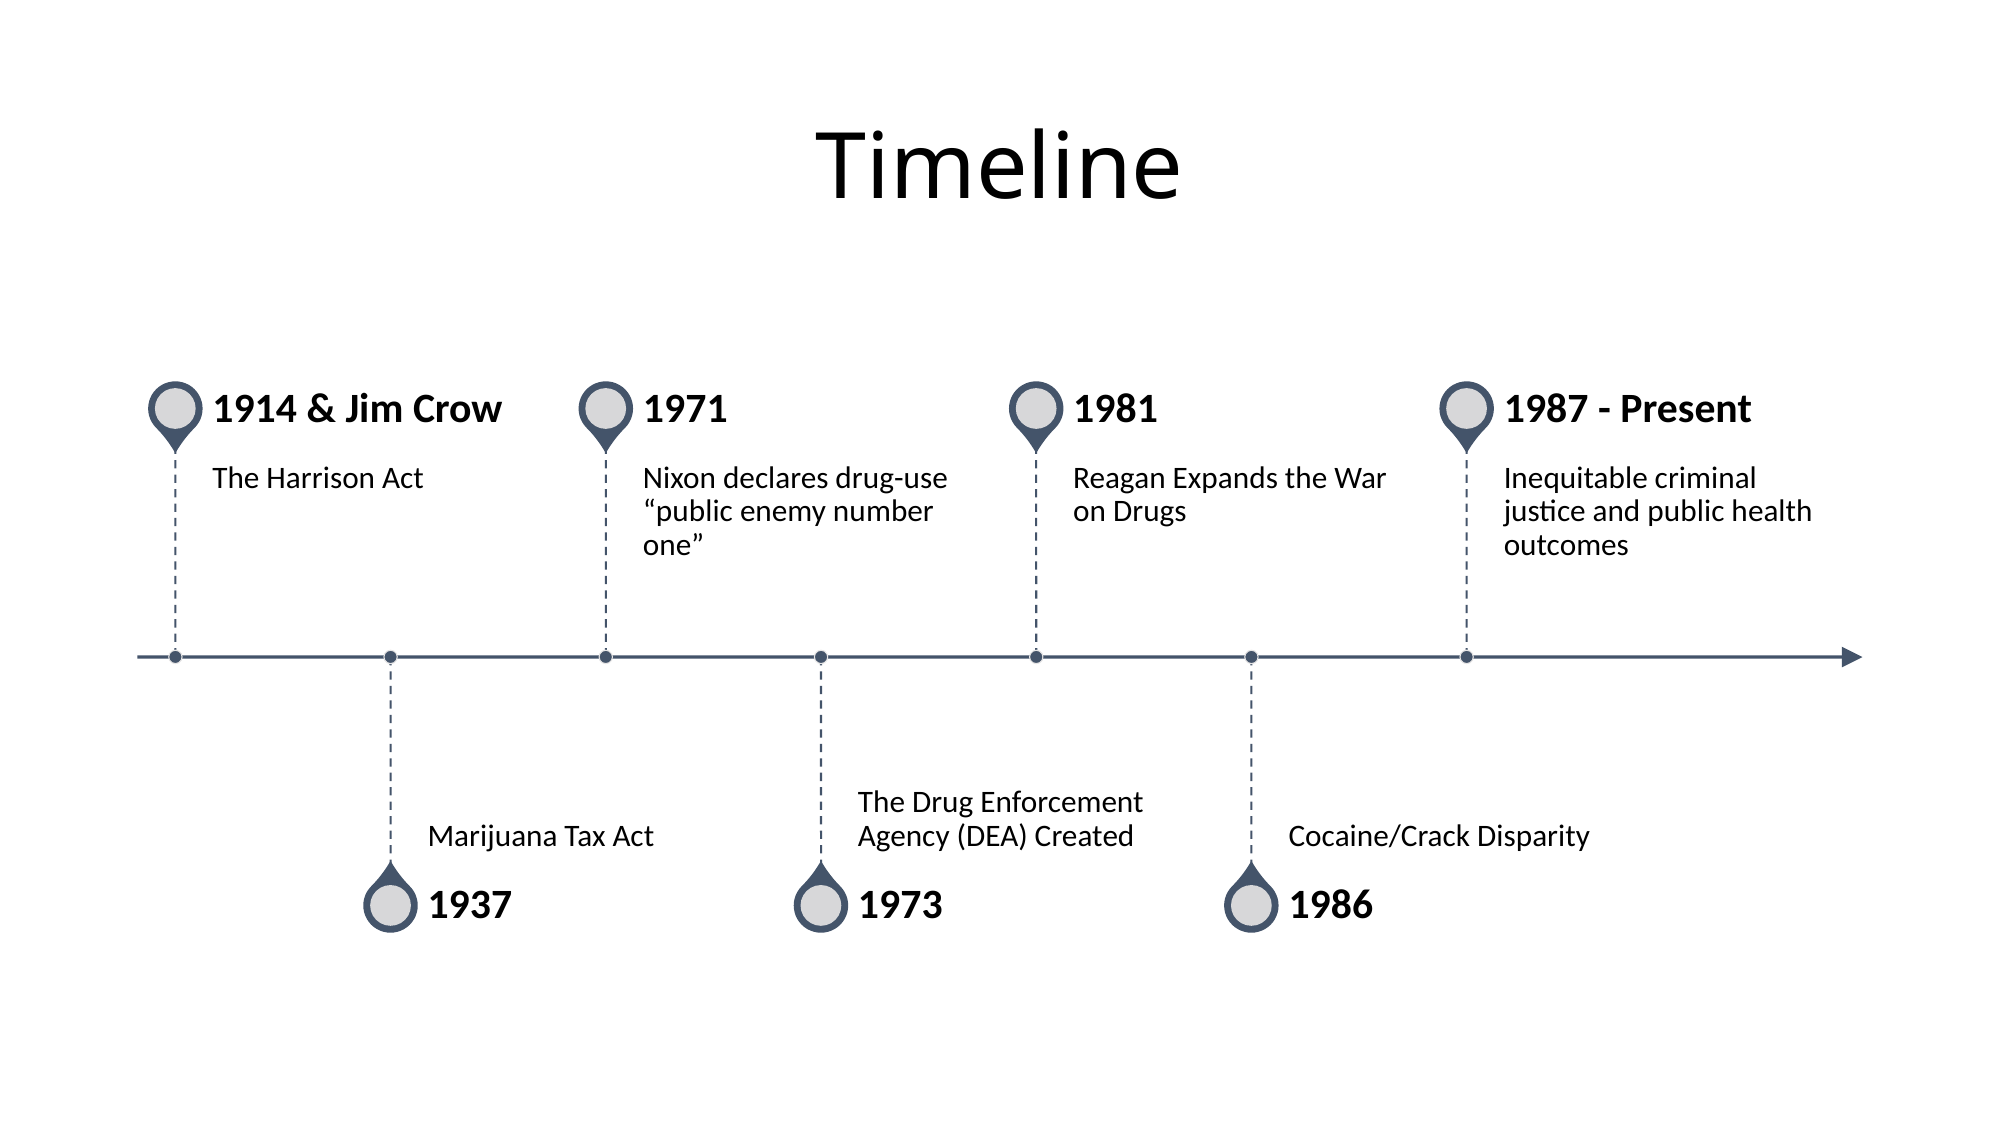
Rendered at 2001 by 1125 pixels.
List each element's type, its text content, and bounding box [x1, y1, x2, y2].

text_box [137, 299, 1863, 1014]
title Timeline [137, 59, 1863, 278]
